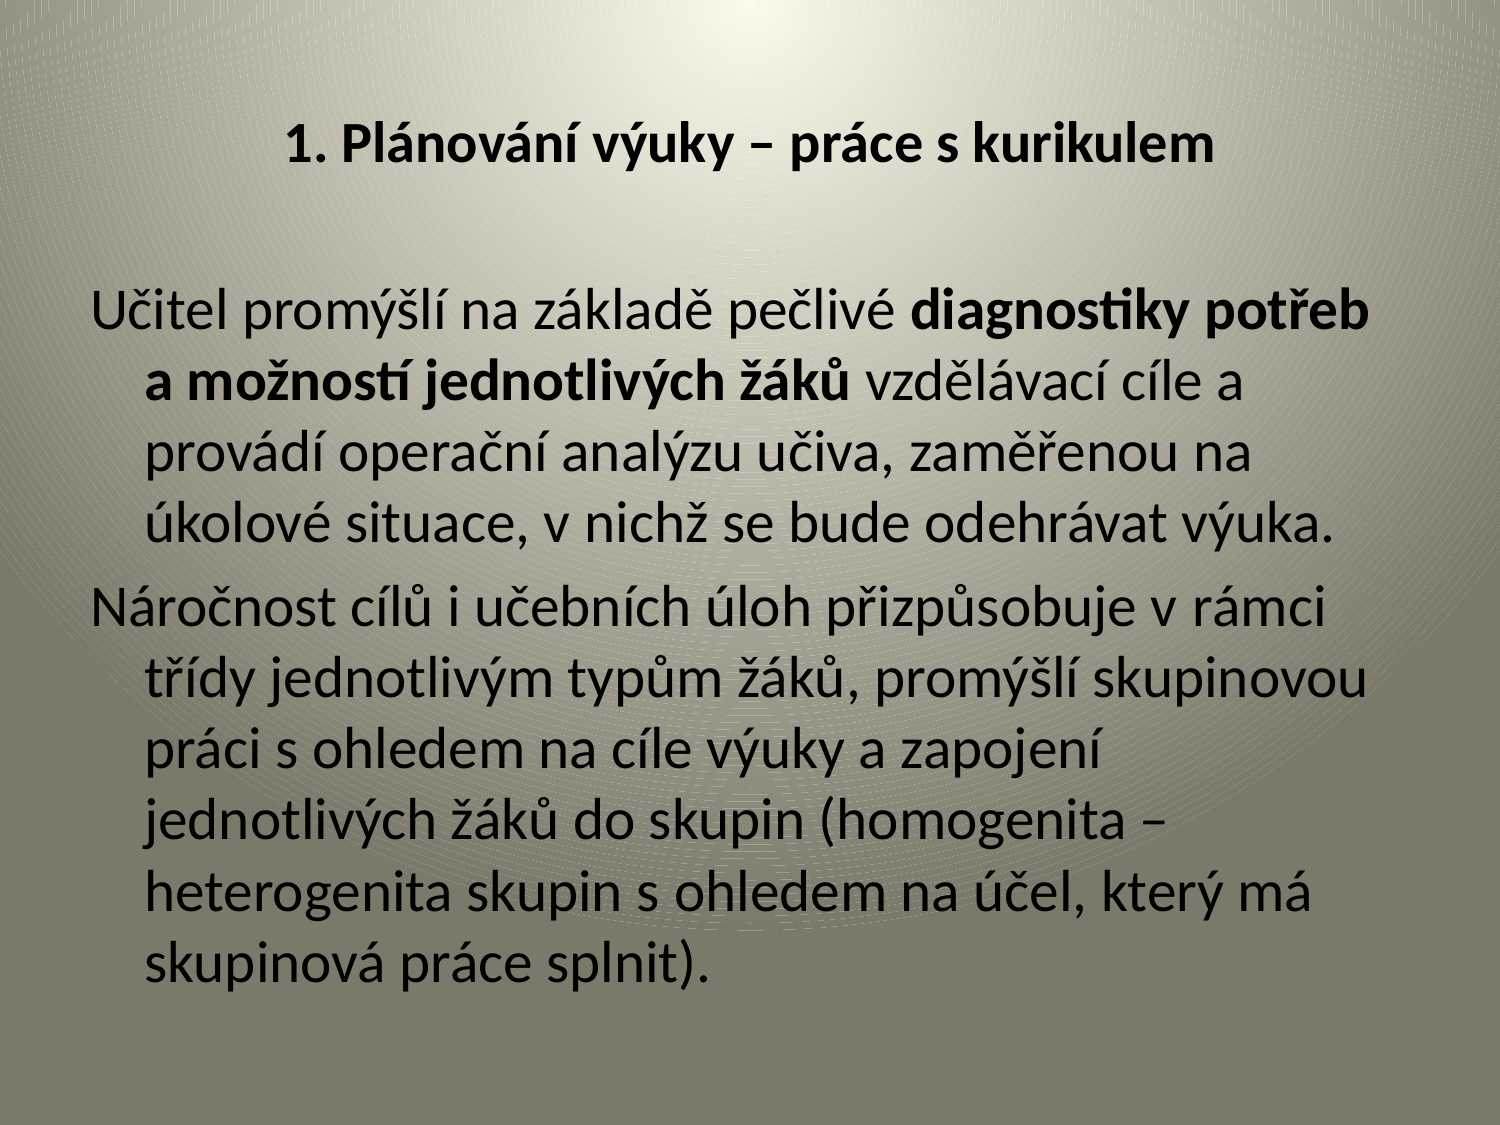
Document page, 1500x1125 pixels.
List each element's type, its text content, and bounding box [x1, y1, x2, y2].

list Učitel promýšlí na základě pečlivé diagnostiky potřeb a možností jednotlivých žáků vzdělávací cíle a provádí operační analýzu učiva, zaměřenou na úkolové situace, v nichž se bude odehrávat výuka. Náročnost cílů i učebních úloh přizpůsobuje v rámci třídy jednotlivým typům žáků, promýšlí skupinovou práci s ohledem na cíle výuky a zapojení jednotlivých žáků do skupin (homogenita – heterogenita skupin s ohledem na účel, který má skupinová práce splnit). [75, 262, 1425, 1005]
title 1. Plánování výuky – práce s kurikulem [75, 45, 1425, 233]
